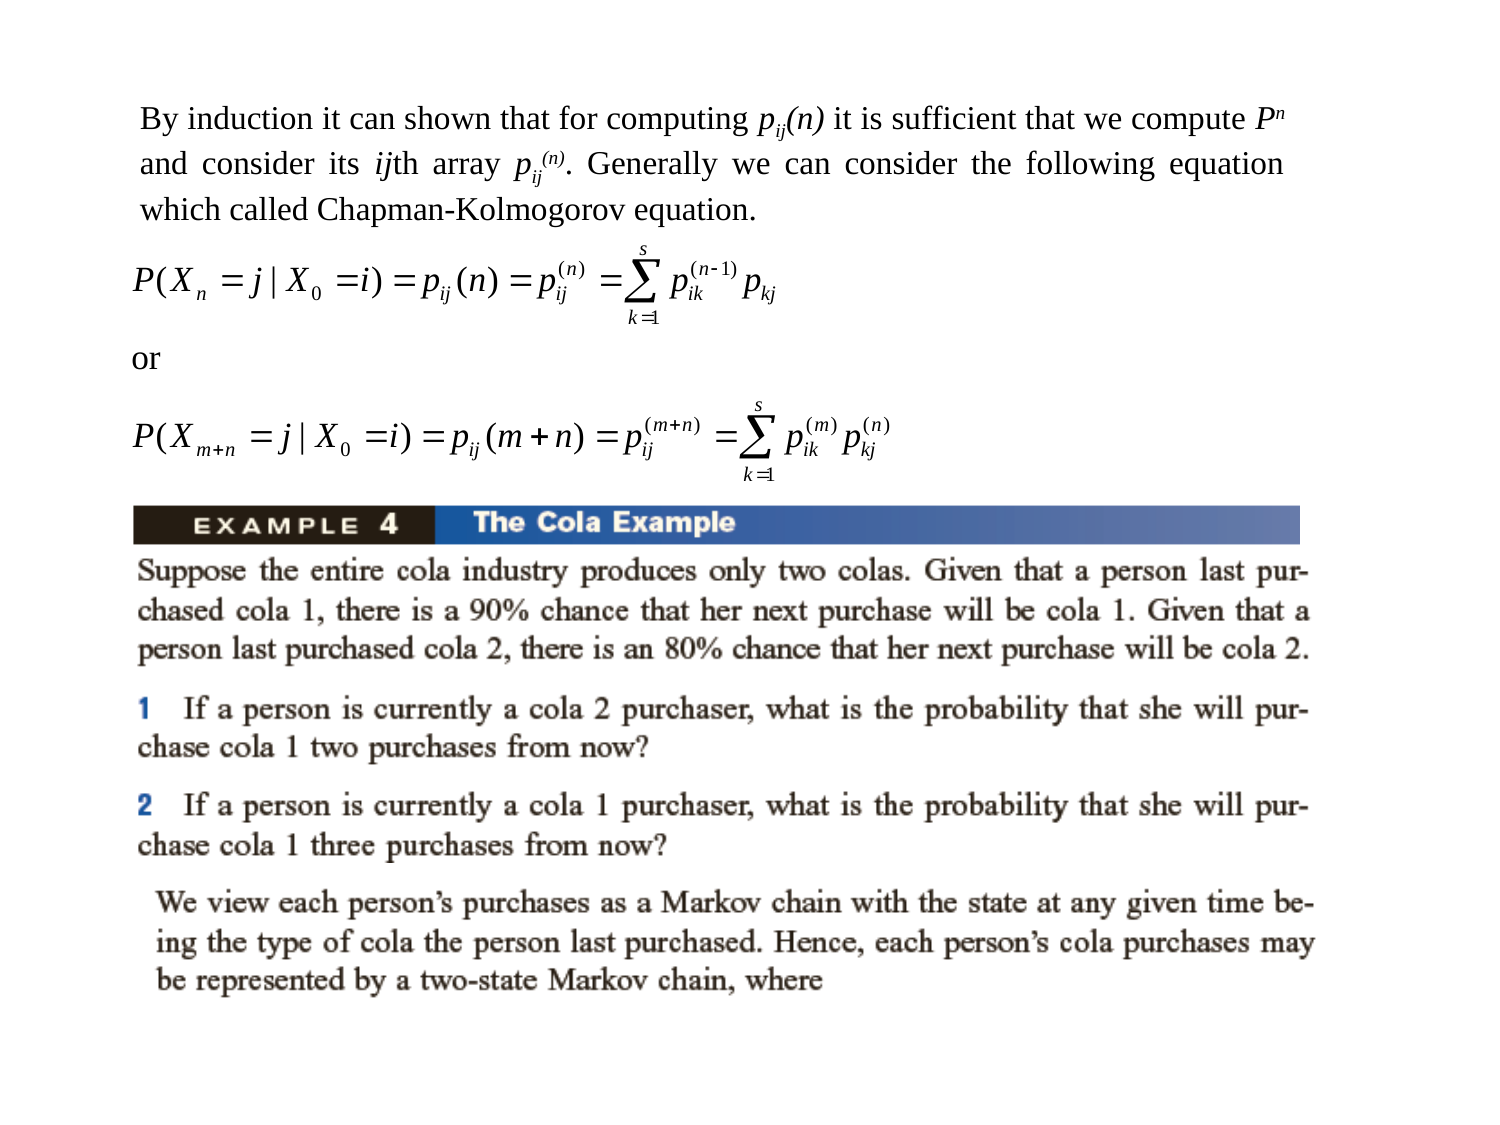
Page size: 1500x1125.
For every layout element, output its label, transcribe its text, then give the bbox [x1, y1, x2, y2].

picture [124, 498, 1321, 863]
text_box By induction it can shown that for computing pij(n) it is sufficient that we compute Pn and consider its ijth array pij(n). Generally we can consider the following equation which called Chapman-Kolmogorov equation. [125, 88, 1300, 235]
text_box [126, 231, 901, 488]
picture [149, 884, 1321, 1003]
